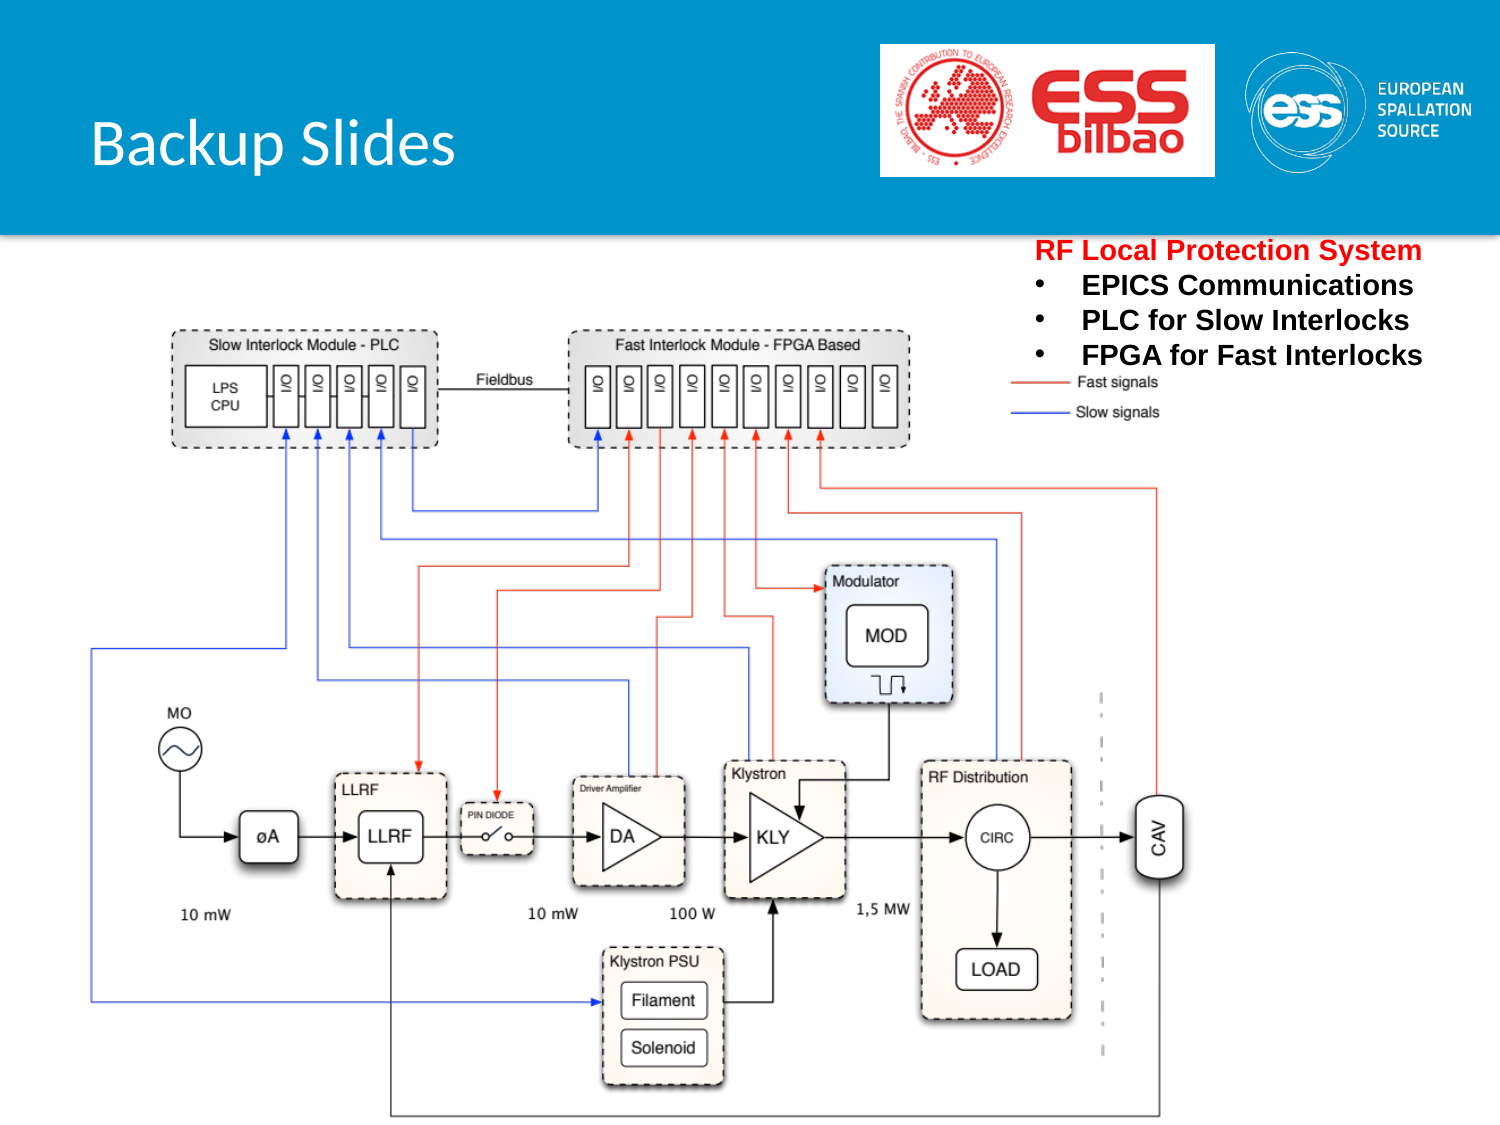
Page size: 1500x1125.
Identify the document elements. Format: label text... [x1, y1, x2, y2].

picture [1400, 83, 1419, 94]
text_box RF Local Protection System EPICS Communications PLC for Slow Interlocks FPGA for Fast Interlocks [1019, 223, 1472, 424]
picture [1454, 83, 1458, 94]
picture [1379, 125, 1385, 136]
picture [1436, 104, 1447, 115]
picture [1388, 104, 1396, 115]
picture [1443, 83, 1451, 94]
picture [1432, 125, 1438, 136]
picture [1400, 125, 1408, 136]
picture [881, 45, 1214, 176]
picture [1388, 125, 1397, 136]
picture [88, 327, 1197, 1120]
title Backup Slides [75, 45, 1247, 233]
picture [1462, 104, 1466, 115]
picture [1411, 125, 1419, 136]
picture [1409, 105, 1415, 115]
picture [1458, 83, 1463, 94]
picture [1264, 94, 1344, 127]
picture [1398, 104, 1406, 115]
picture [1418, 104, 1434, 115]
picture [1389, 83, 1397, 94]
picture [1423, 83, 1430, 94]
picture [1422, 125, 1429, 136]
picture [1379, 83, 1386, 94]
picture [1379, 104, 1385, 116]
picture [1451, 104, 1459, 116]
